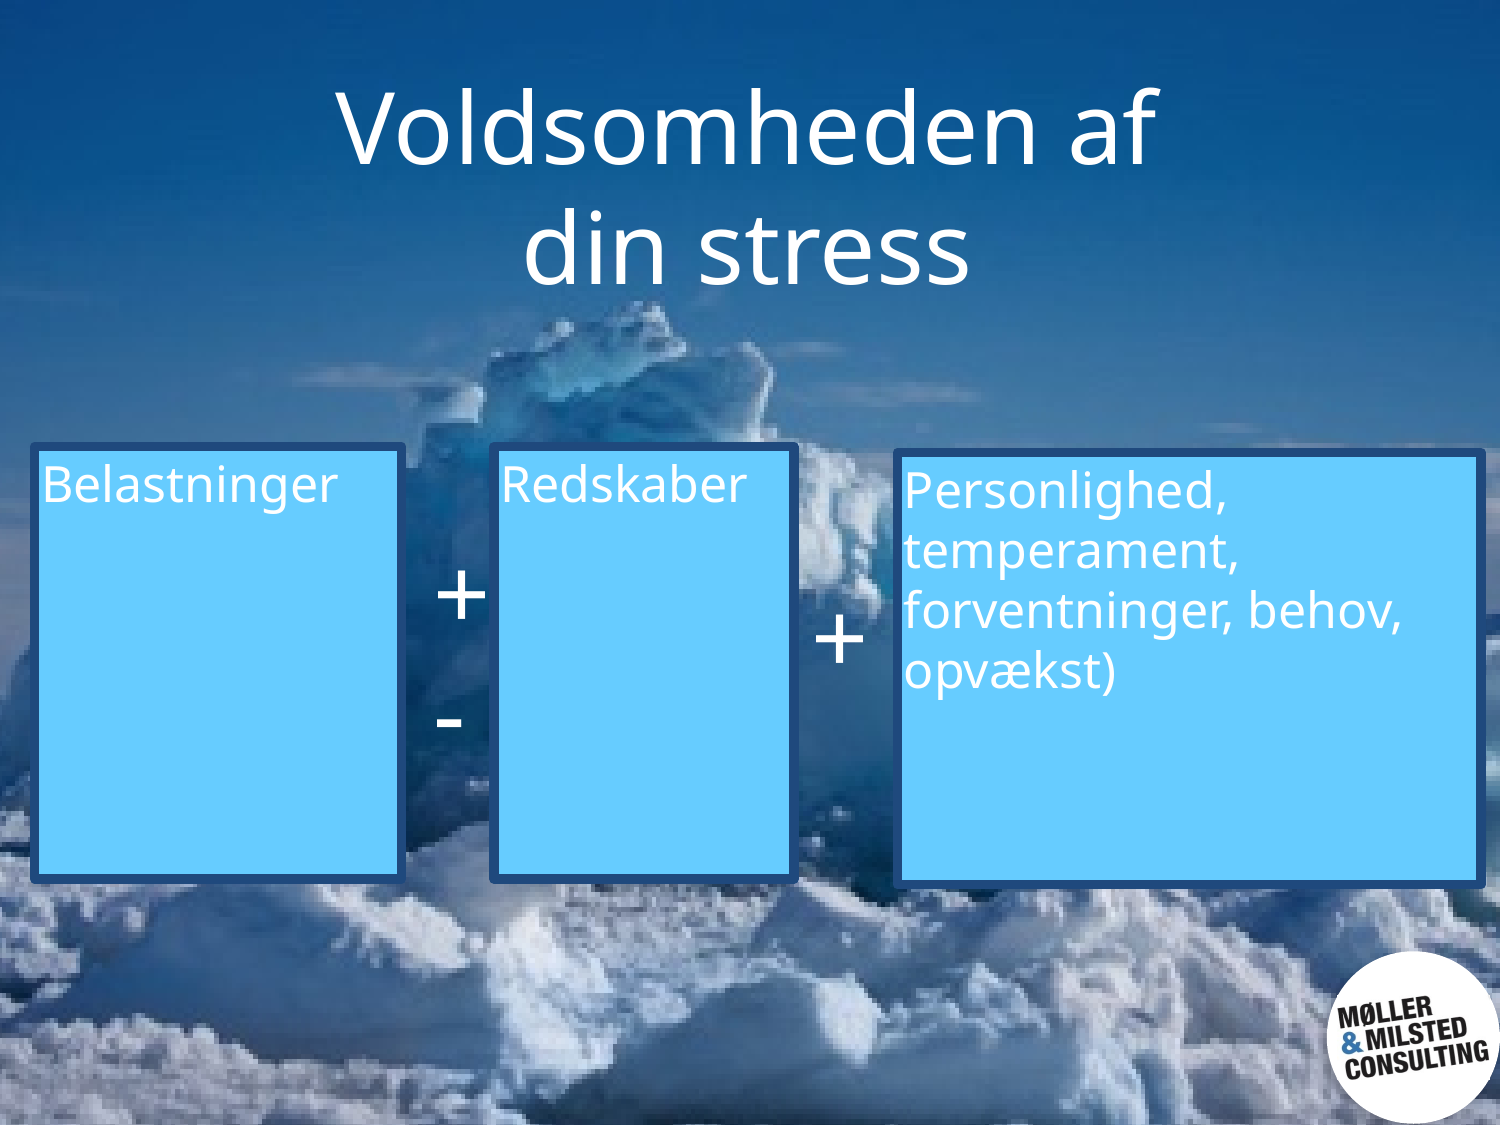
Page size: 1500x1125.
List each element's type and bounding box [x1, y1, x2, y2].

picture [0, 0, 1500, 1125]
text_box [1326, 950, 1500, 1124]
